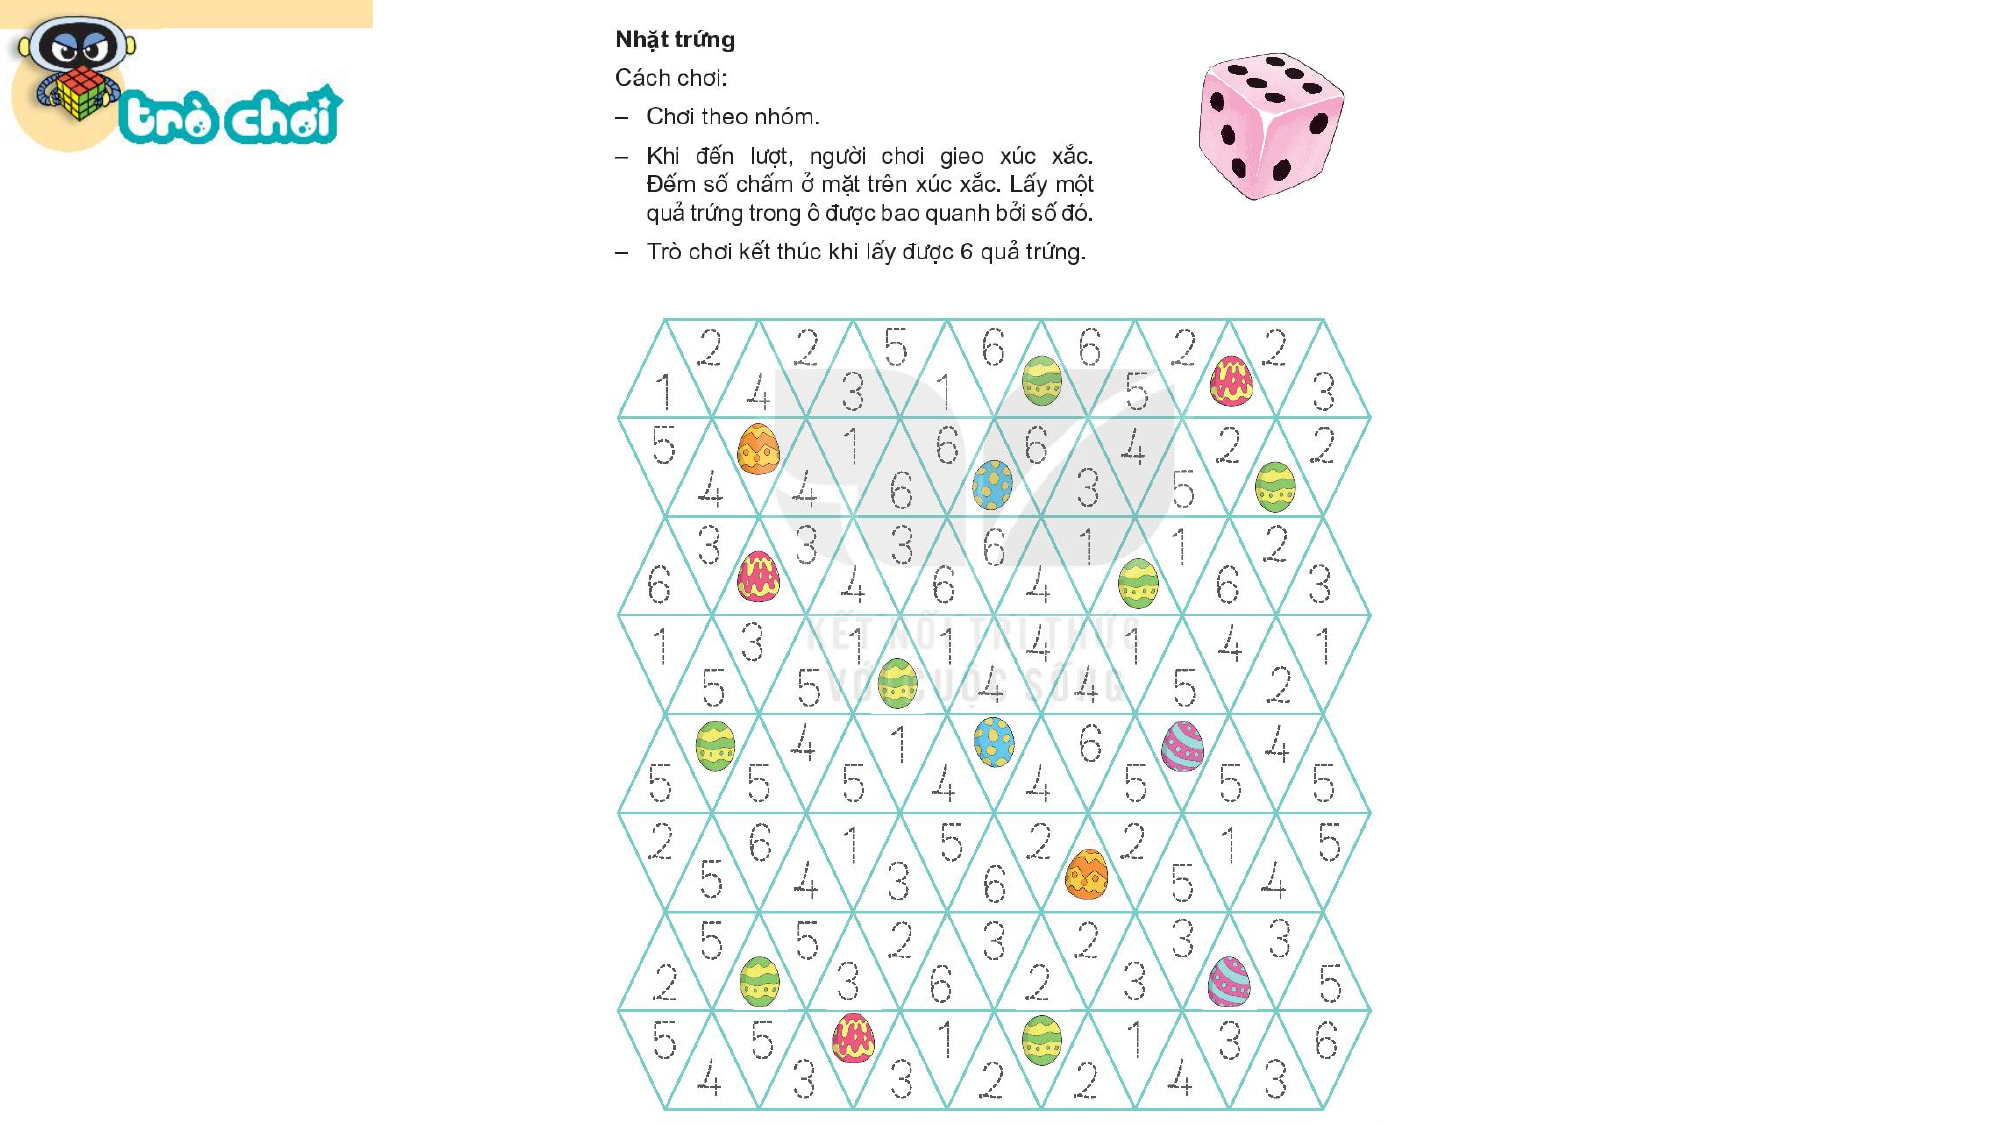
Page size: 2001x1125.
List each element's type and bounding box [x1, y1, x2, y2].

picture [549, 18, 1387, 1124]
picture [0, 0, 373, 160]
